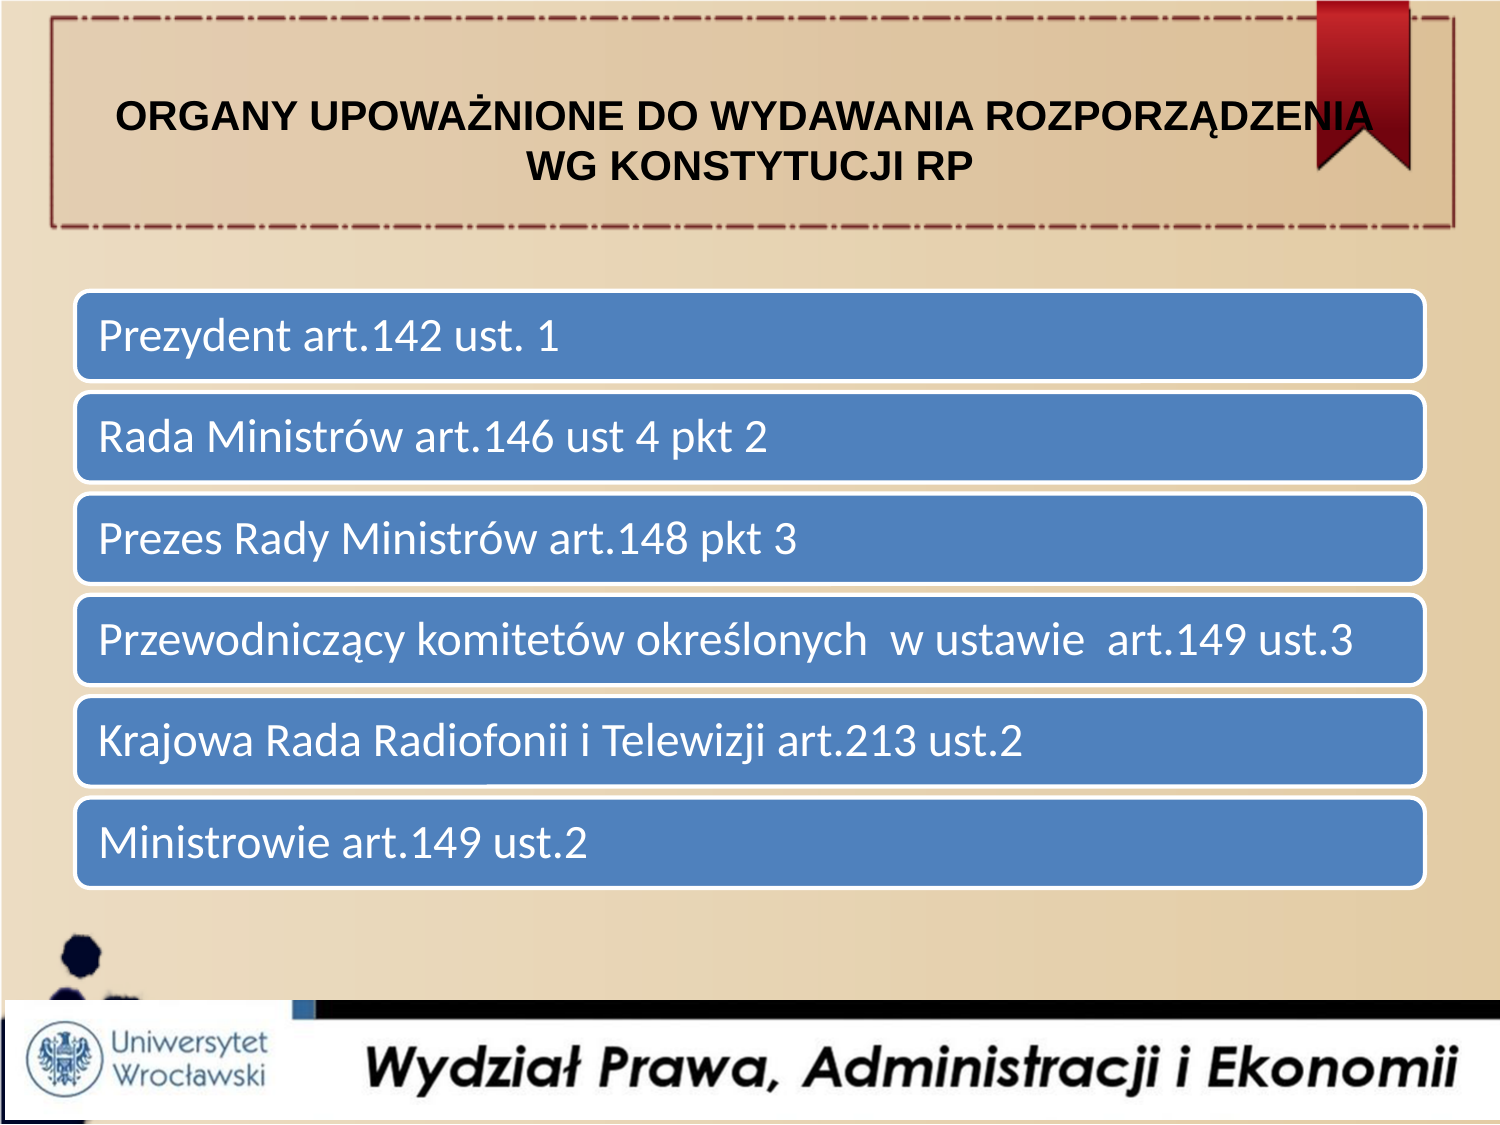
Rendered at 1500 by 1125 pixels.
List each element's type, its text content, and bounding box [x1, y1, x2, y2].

picture [0, 0, 1500, 1124]
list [74, 262, 1426, 916]
title ORGANY UPOWAŻNIONE DO WYDAWANIA ROZPORZĄDZENIA WG KONSTYTUCJI RP [75, 44, 1425, 233]
